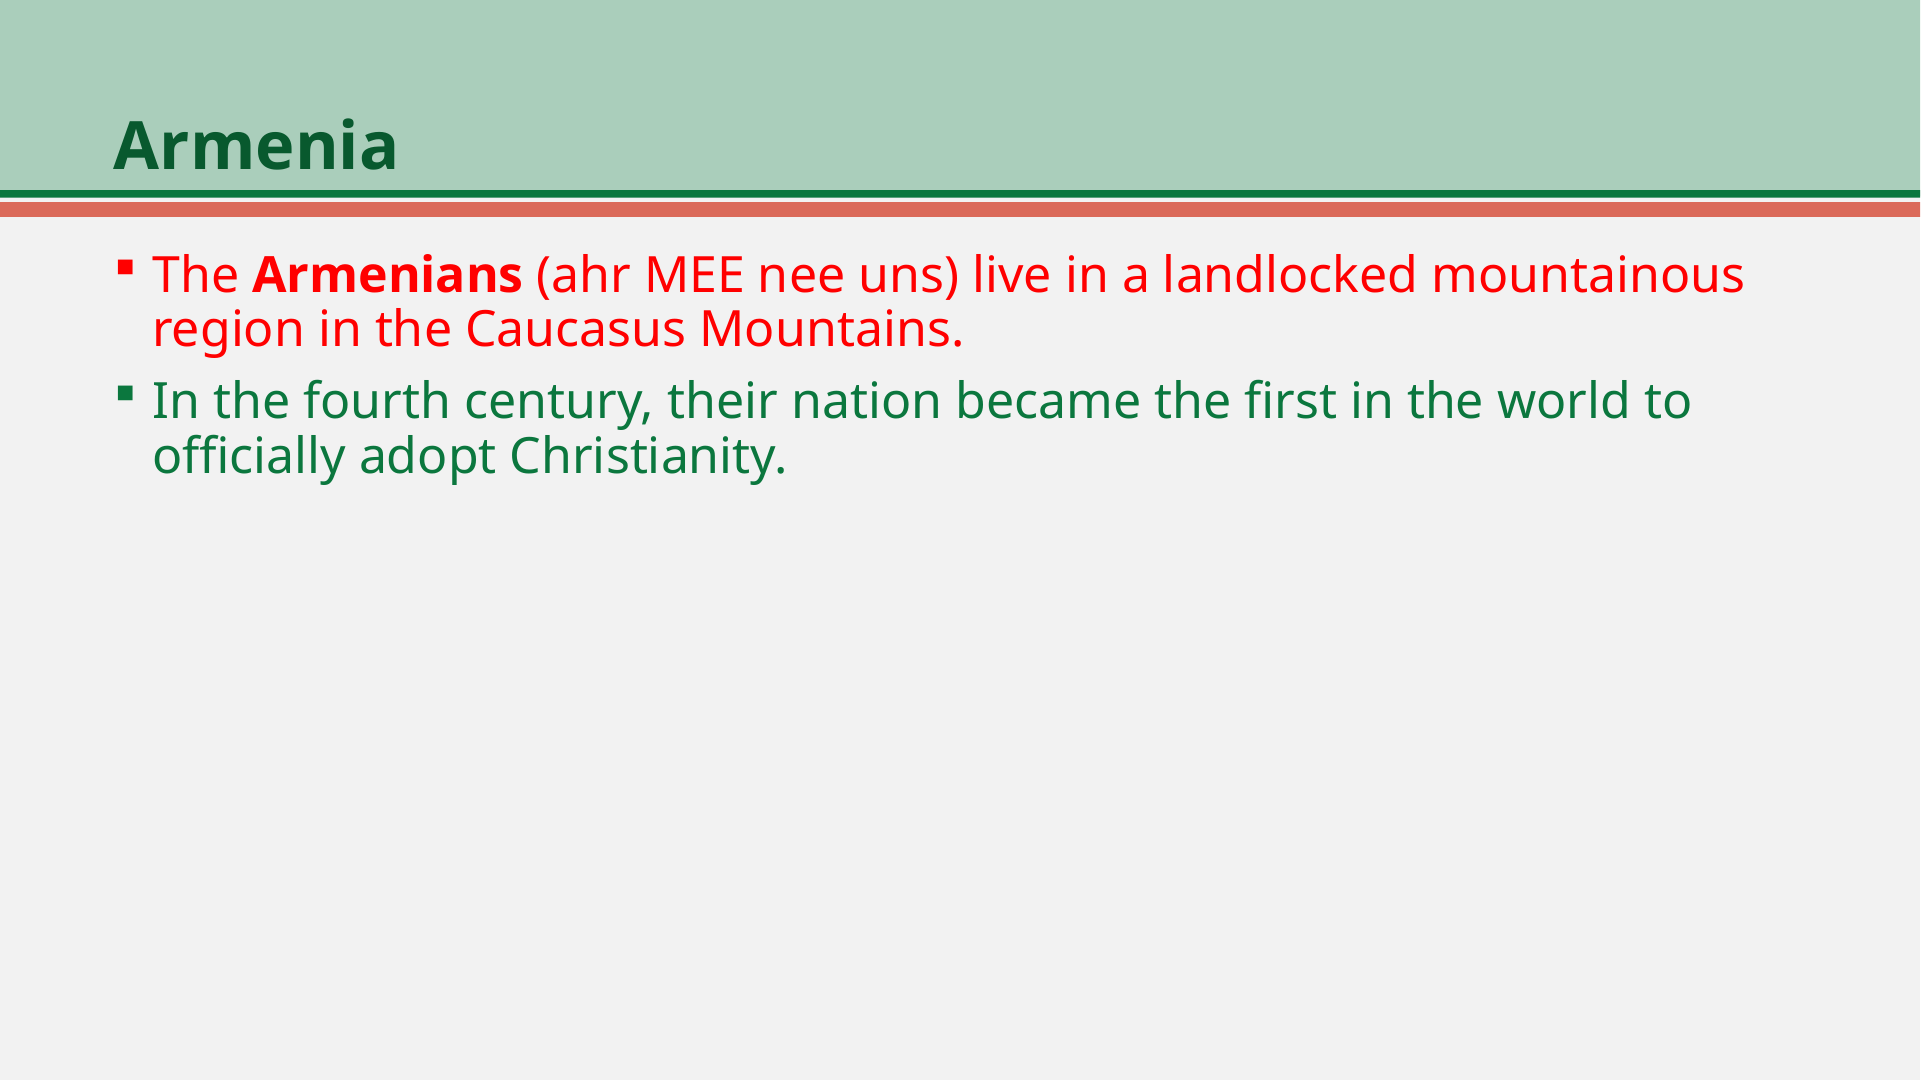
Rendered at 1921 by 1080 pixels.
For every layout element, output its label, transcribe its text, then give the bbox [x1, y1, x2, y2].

list The Armenians (ahr MEE nee uns) live in a landlocked mountainous region in the Caucasus Mountains. In the fourth century, their nation became the first in the world to officially adopt Christianity. [98, 241, 1823, 1028]
title Armenia [98, 41, 1823, 191]
